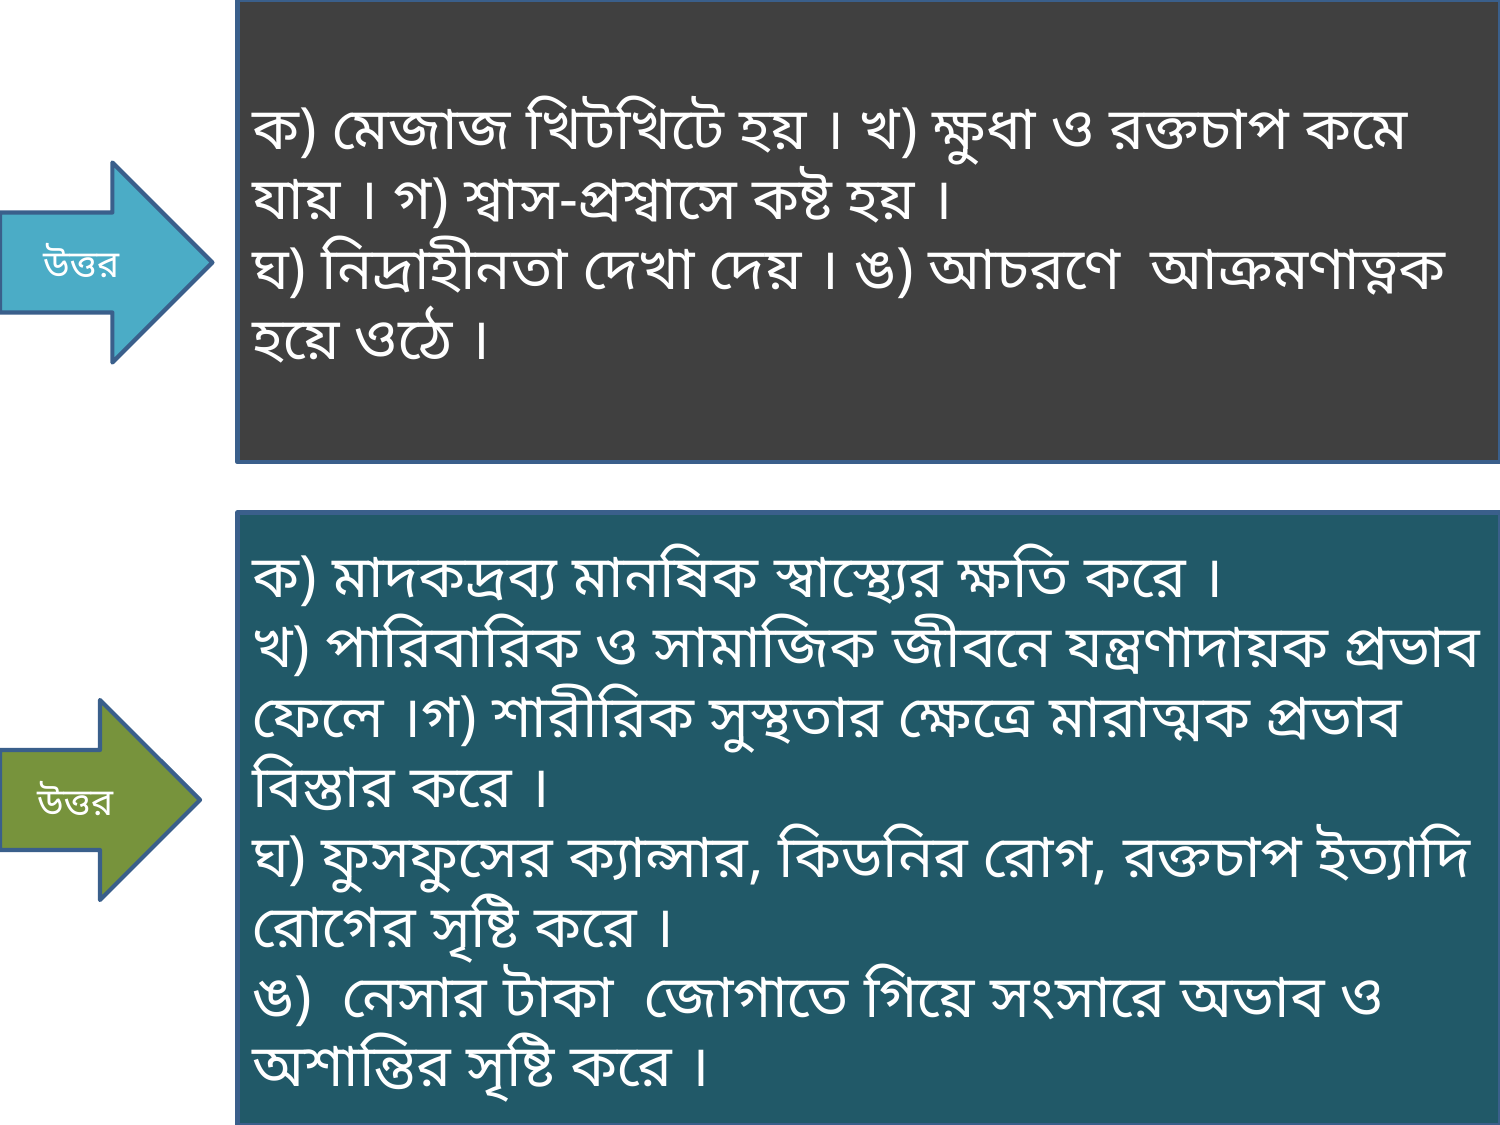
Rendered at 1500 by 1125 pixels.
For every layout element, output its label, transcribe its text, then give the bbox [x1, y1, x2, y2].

text_box ক) মাদকদ্রব্য মানষিক স্বাস্থ্যের ক্ষতি করে । খ) পারিবারিক ও সামাজিক জীবনে যন্ত্রণাদায়ক প্রভাব ফেলে ।গ) শারীরিক সুস্থতার ক্ষেত্রে মারাত্মক প্রভাব বিস্তার করে । ঘ) ফুসফুসের ক্যান্সার, কিডনির রোগ, রক্তচাপ ইত্যাদি রোগের সৃষ্টি করে । ঙ) নেসার টাকা জোগাতে গিয়ে সংসারে অভাব ও অশান্তির সৃষ্টি করে । [235, 510, 1500, 1125]
text_box উত্তর [0, 160, 215, 365]
text_box ক) মেজাজ খিটখিটে হয় । খ) ক্ষুধা ও রক্তচাপ কমে যায় । গ) শ্বাস-প্রশ্বাসে কষ্ট হয় । ঘ) নিদ্রাহীনতা দেখা দেয় । ঙ) আচরণে আক্রমণাত্নক হয়ে ওঠে । [235, 0, 1500, 464]
text_box উত্তর [0, 698, 203, 902]
